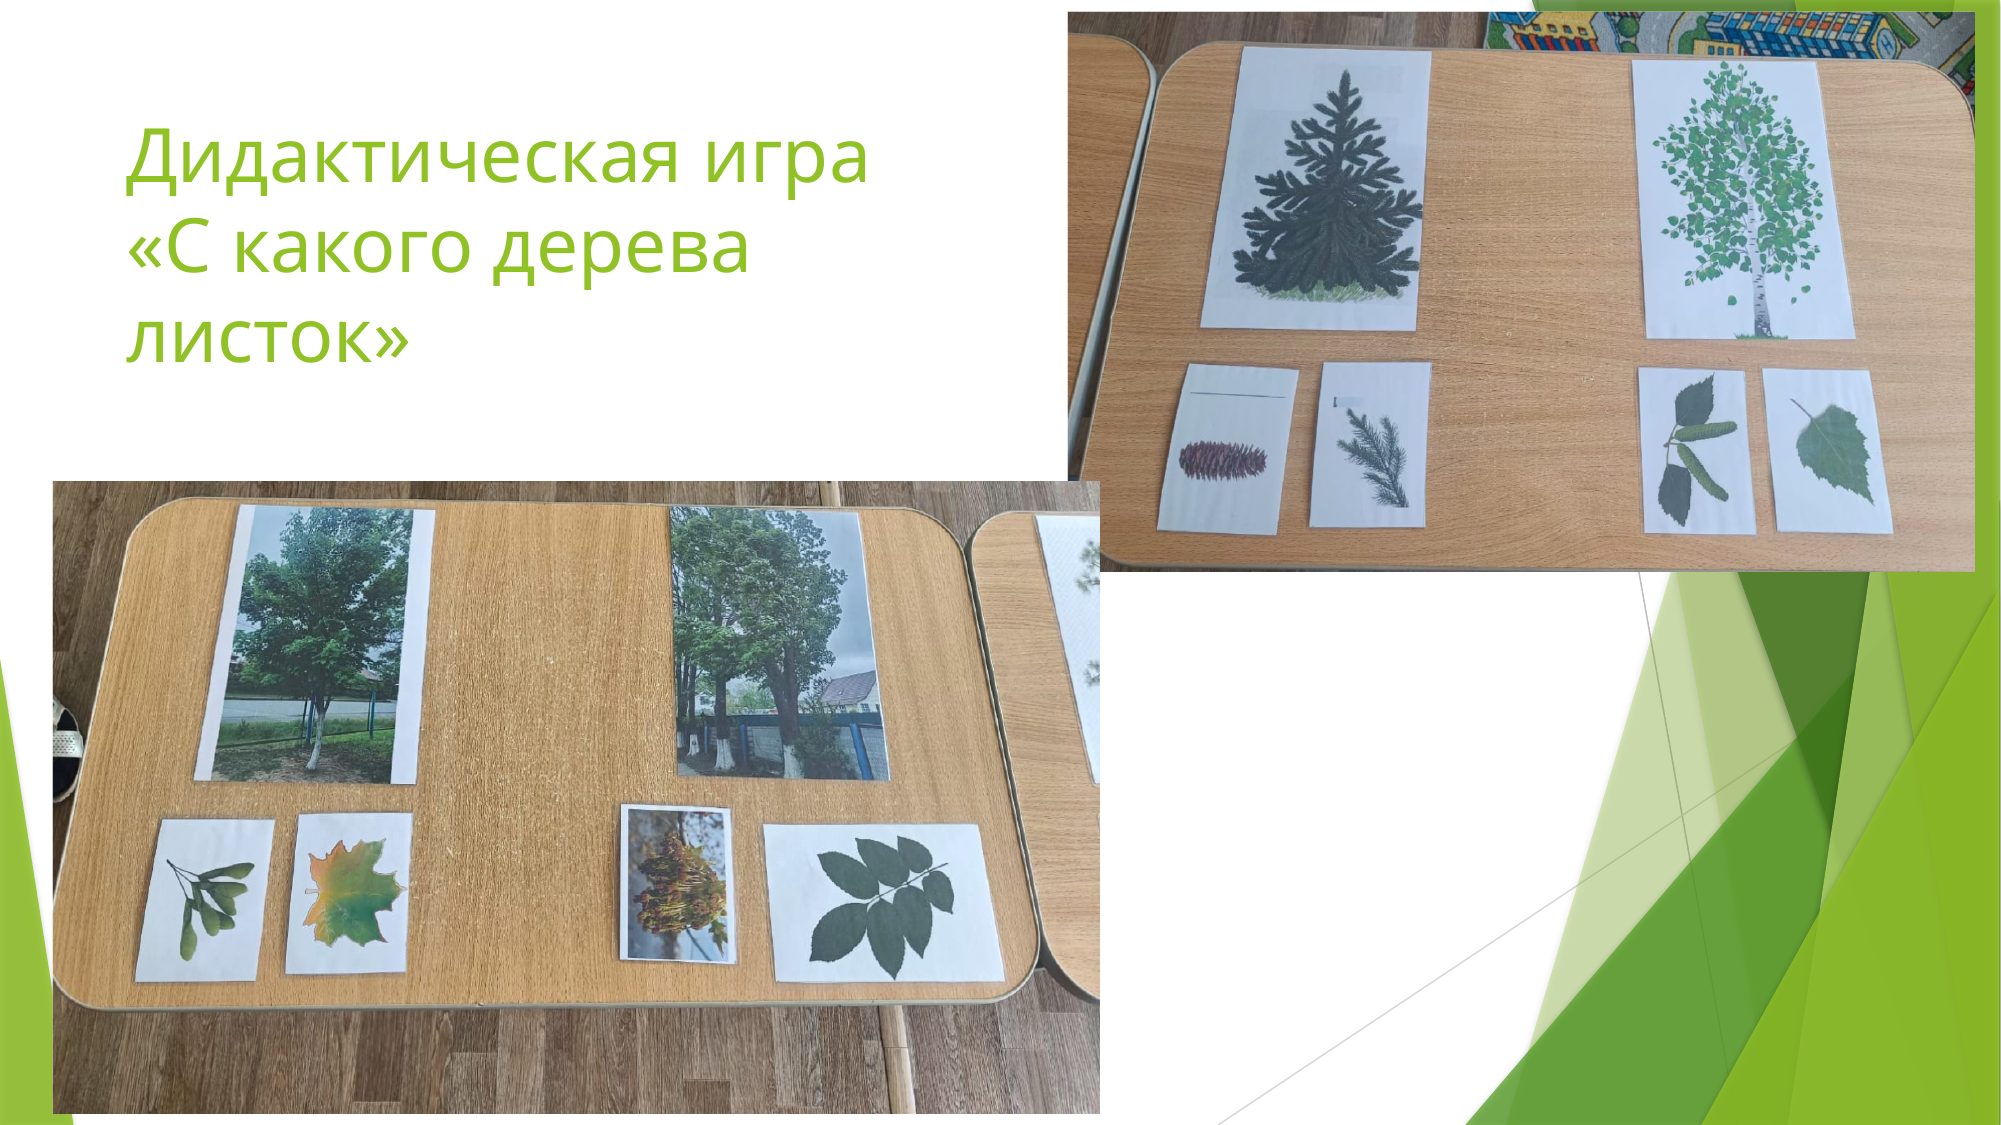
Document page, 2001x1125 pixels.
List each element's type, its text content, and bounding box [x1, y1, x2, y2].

picture [54, 0, 1975, 1125]
title Дидактическая игра «С какого дерева листок» [111, 99, 1068, 317]
